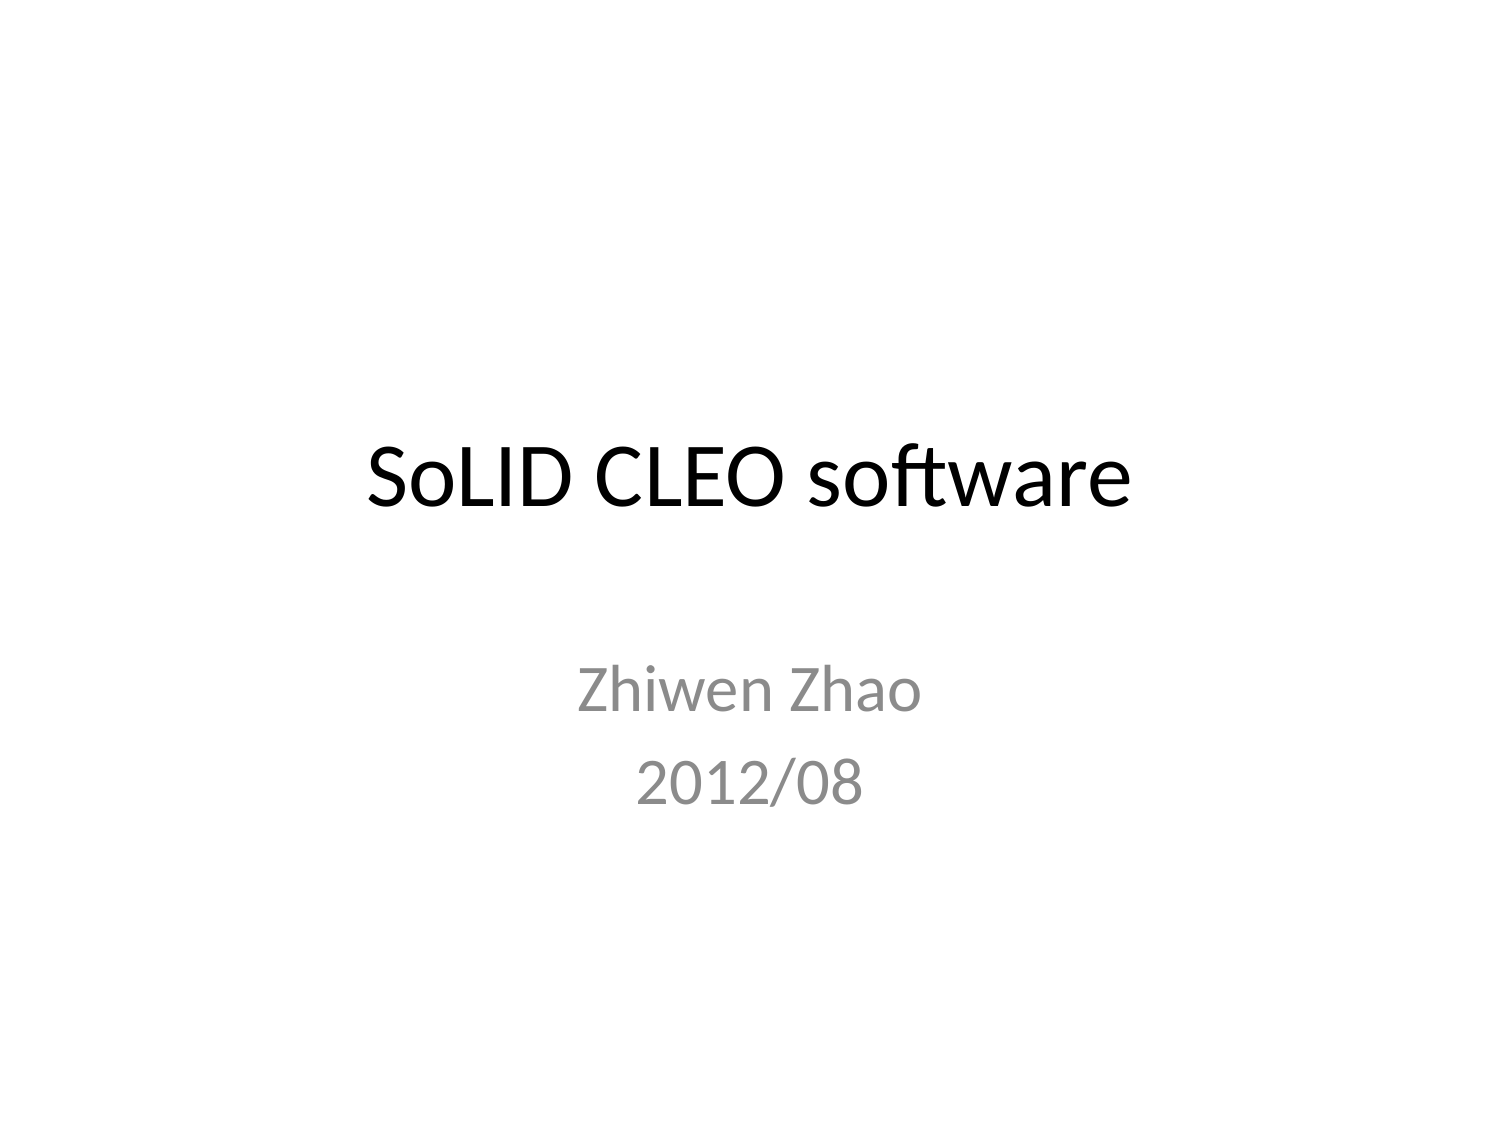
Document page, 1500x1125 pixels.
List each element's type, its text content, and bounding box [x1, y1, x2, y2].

title SoLID CLEO software [112, 349, 1388, 591]
subtitle Zhiwen Zhao 2012/08 [225, 637, 1275, 925]
